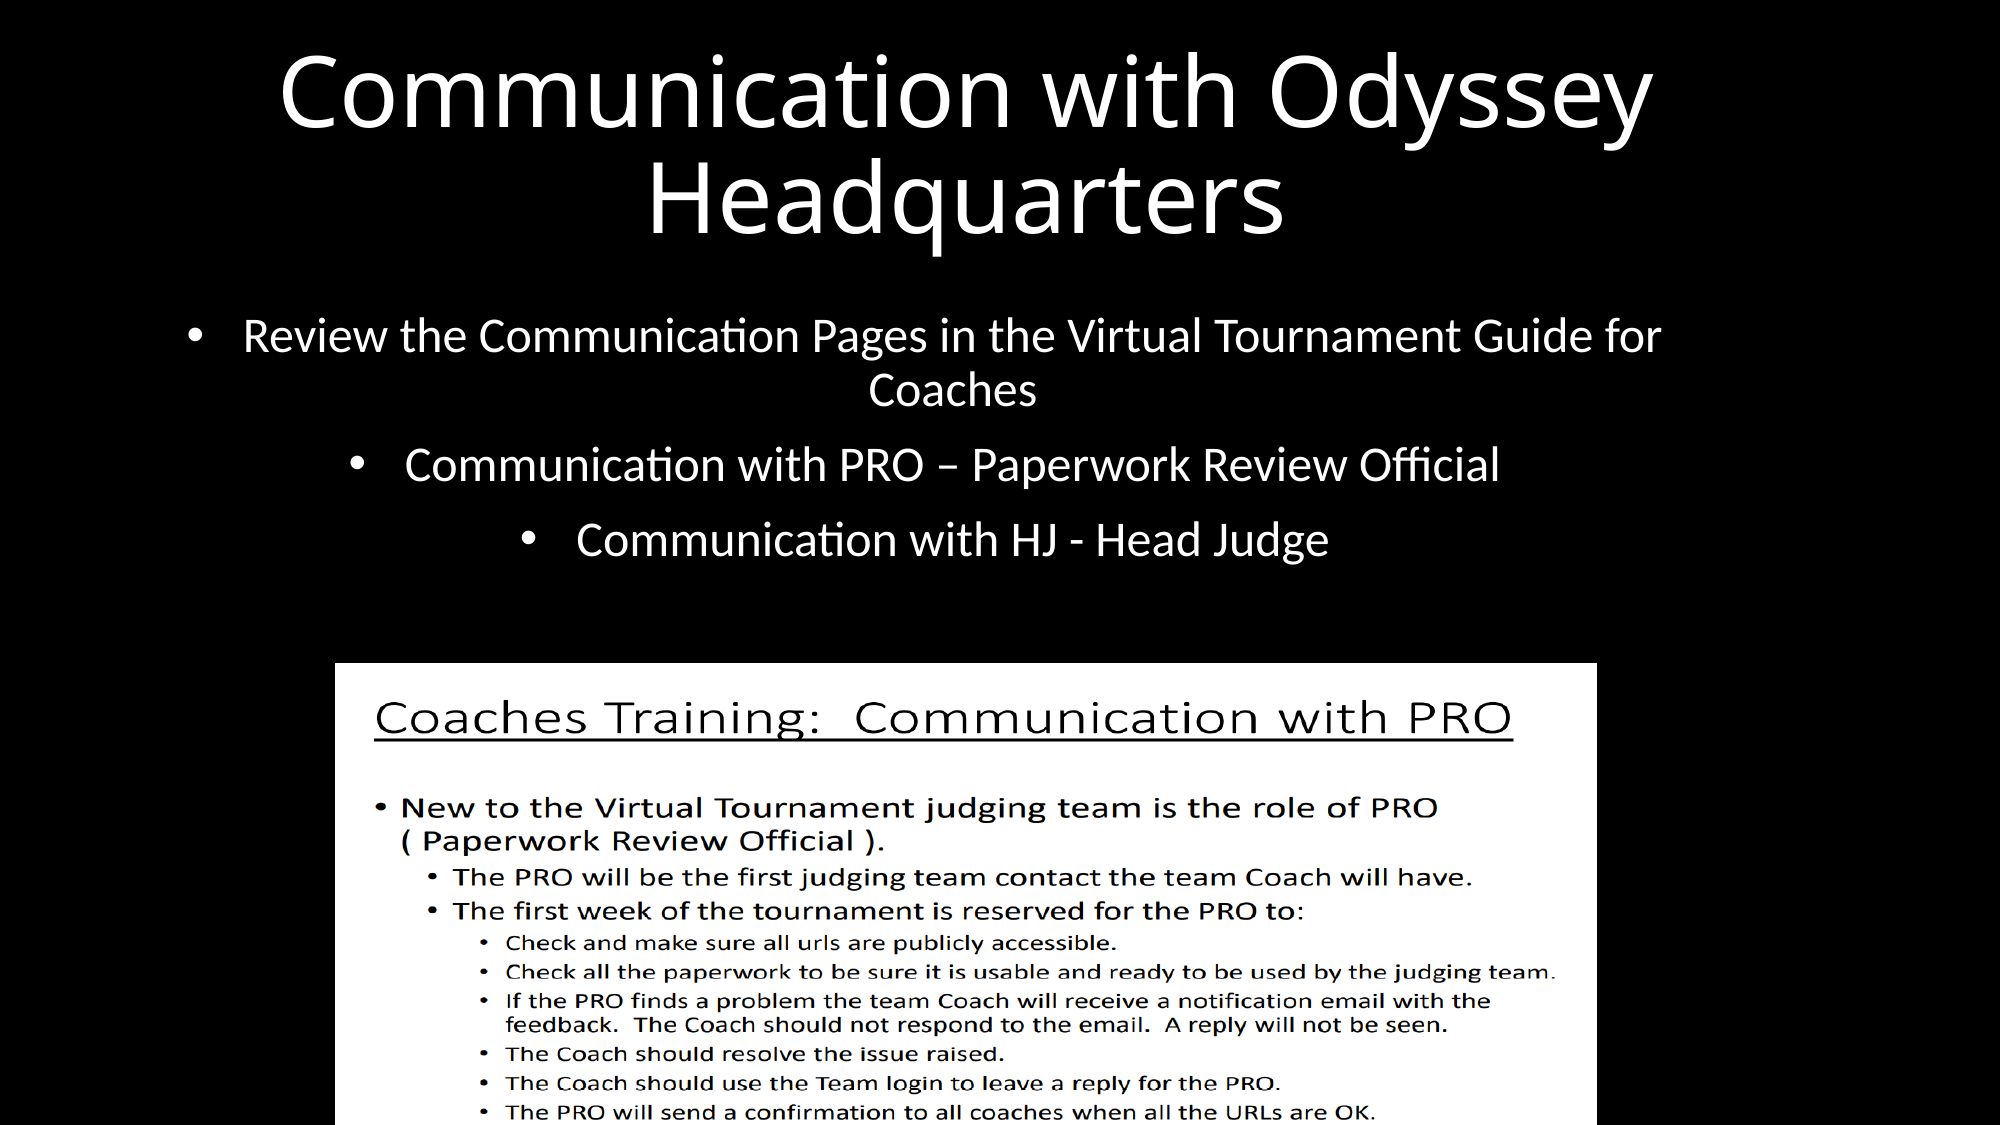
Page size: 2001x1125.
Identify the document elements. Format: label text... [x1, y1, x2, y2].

picture [335, 663, 1597, 1125]
title Communication with Odyssey Headquarters [215, 34, 1716, 263]
subtitle Review the Communication Pages in the Virtual Tournament Guide for Coaches Communication with PRO – Paperwork Review Official Communication with HJ - Head Judge [99, 302, 1750, 582]
